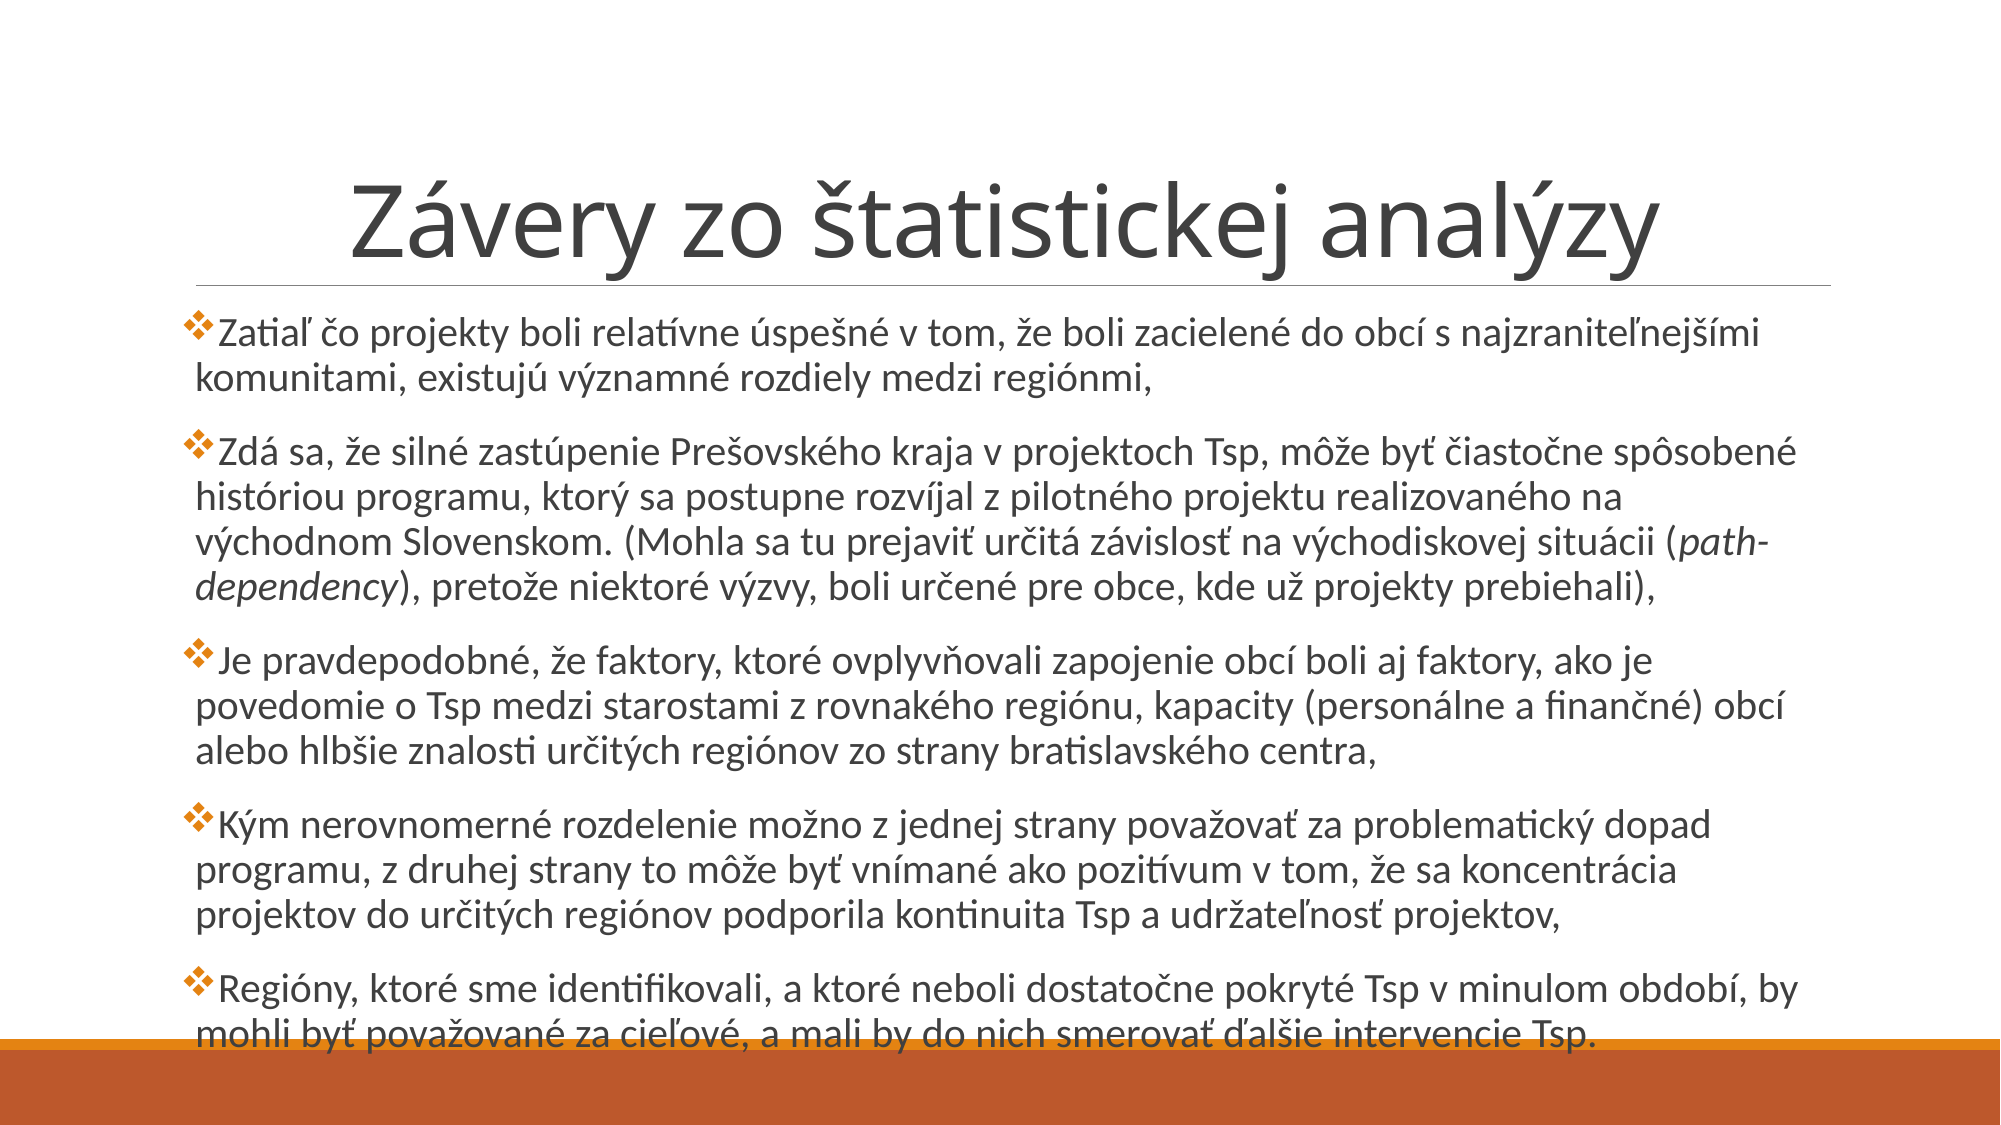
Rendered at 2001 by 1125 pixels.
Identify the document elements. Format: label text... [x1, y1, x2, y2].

list Zatiaľ čo projekty boli relatívne úspešné v tom, že boli zacielené do obcí s najzraniteľnejšími komunitami, existujú významné rozdiely medzi regiónmi, Zdá sa, že silné zastúpenie Prešovského kraja v projektoch Tsp, môže byť čiastočne spôsobené históriou programu, ktorý sa postupne rozvíjal z pilotného projektu realizovaného na východnom Slovenskom. (Mohla sa tu prejaviť určitá závislosť na východiskovej situácii (path-dependency), pretože niektoré výzvy, boli určené pre obce, kde už projekty prebiehali), Je pravdepodobné, že faktory, ktoré ovplyvňovali zapojenie obcí boli aj faktory, ako je povedomie o Tsp medzi starostami z rovnakého regiónu, kapacity (personálne a finančné) obcí alebo hlbšie znalosti určitých regiónov zo strany bratislavského centra, Kým nerovnomerné rozdelenie možno z jednej strany považovať za problematický dopad programu, z druhej strany to môže byť vnímané ako pozitívum v tom, že sa koncentrácia projektov do určitých regiónov podporila kontinuita Tsp a udržateľnosť projektov, Regióny, ktoré sme identifikovali, a ktoré neboli dostatočne pokryté Tsp v minulom období, by mohli byť považované za cieľové, a mali by do nich smerovať ďalšie intervencie Tsp. [180, 302, 1830, 963]
title Závery zo štatistickej analýzy [180, 47, 1830, 285]
